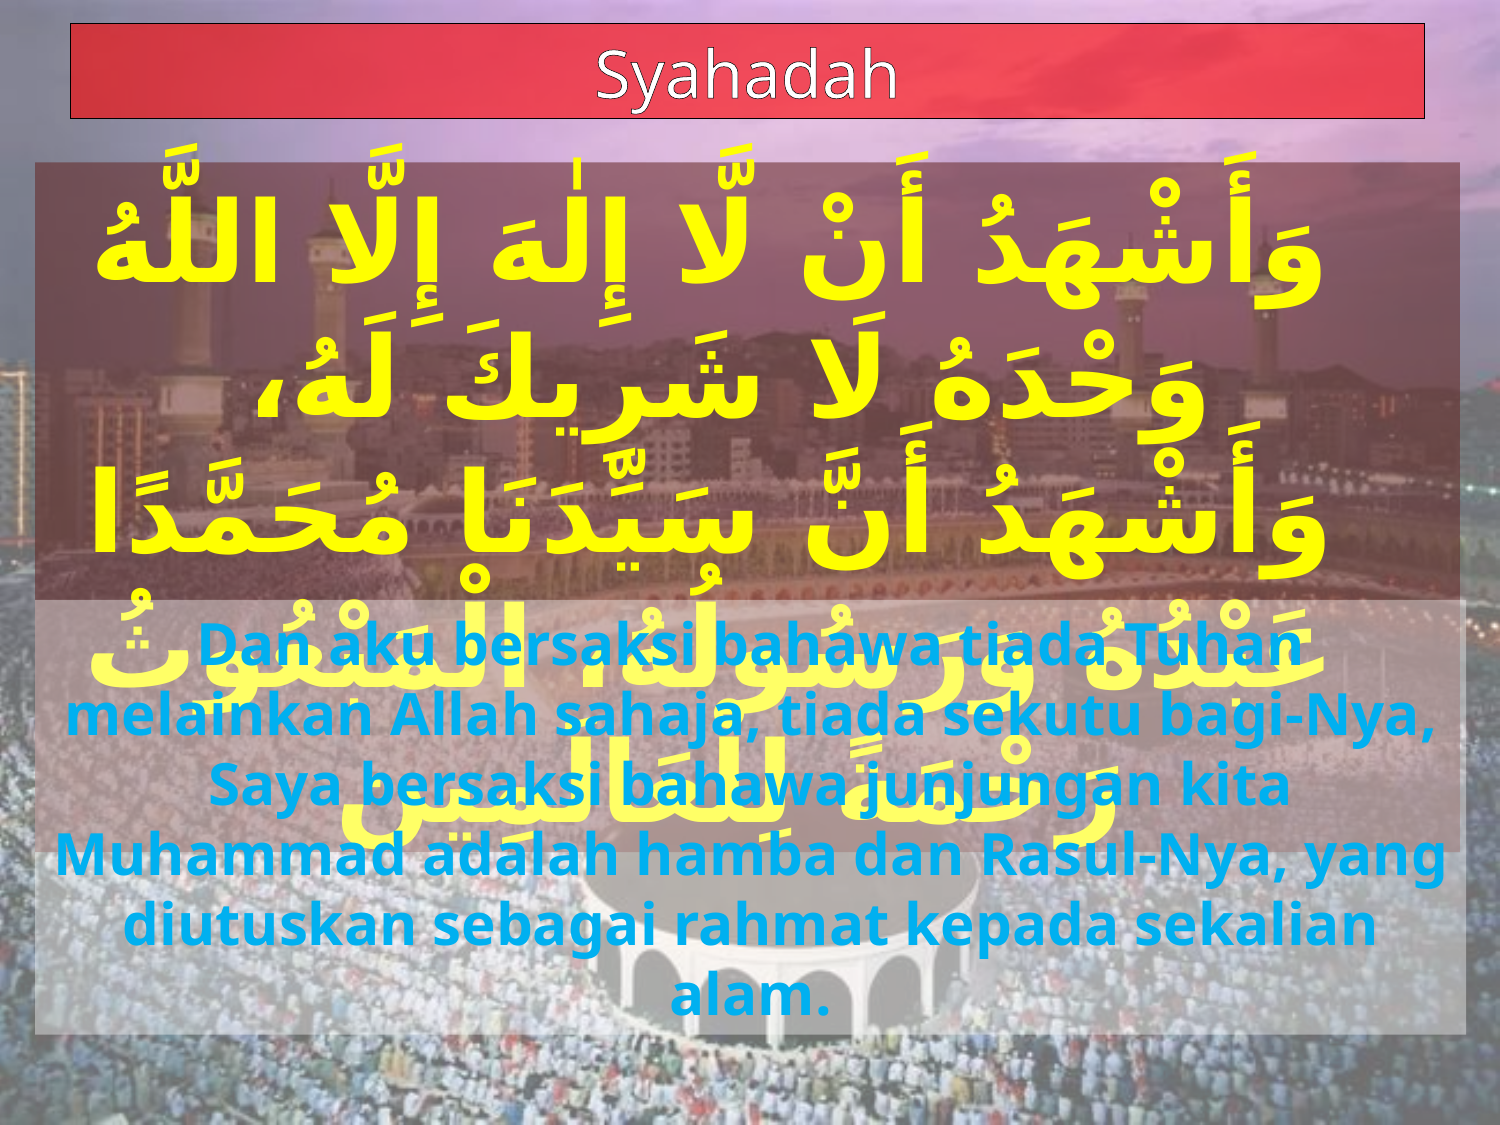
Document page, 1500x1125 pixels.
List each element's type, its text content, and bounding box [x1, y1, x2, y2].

text_box Syahadah [70, 23, 1425, 119]
text_box Dan aku bersaksi bahawa tiada Tuhan melainkan Allah sahaja, tiada sekutu bagi-Nya, Saya bersaksi bahawa junjungan kita Muhammad adalah hamba dan Rasul-Nya, yang diutuskan sebagai rahmat kepada sekalian alam. [35, 599, 1467, 1035]
text_box وَأَشْهَدُ أَنْ لَّا إِلٰهَ إِلَّا اللَّهُ وَحْدَهُ لَا شَرِيكَ لَهُ، وَأَشْهَدُ أَنَّ سَيِّدَنَا مُحَمَّدًا عَبْدُهُ وَرَسُولُهُ، الْمَبْعُوثُ رَحْمَةً لِلْعَالَمِين [35, 162, 1460, 599]
